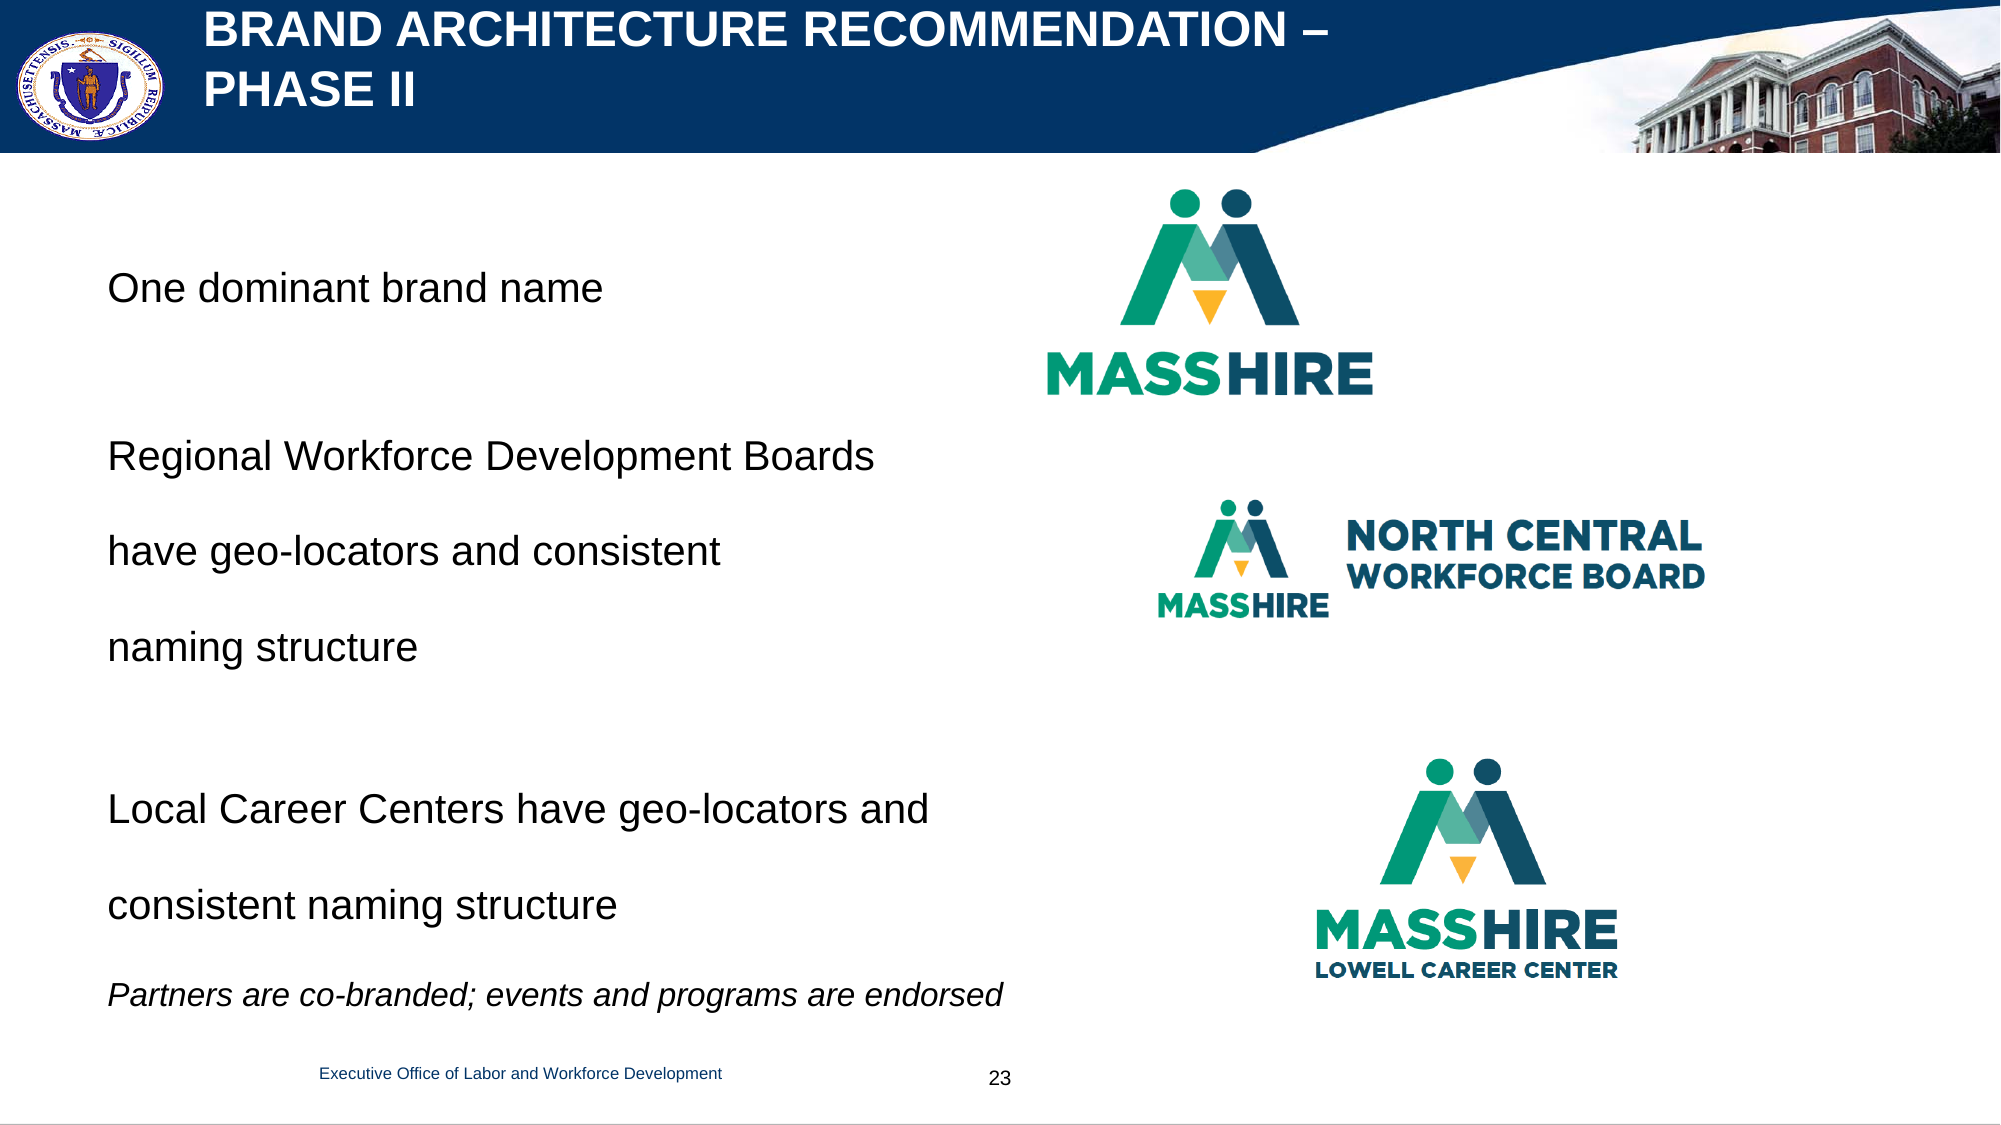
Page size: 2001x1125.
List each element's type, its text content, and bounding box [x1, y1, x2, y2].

list Executive Office of Labor and Workforce Development [311, 1076, 766, 1081]
picture [0, 0, 2001, 153]
picture [1034, 167, 1388, 413]
picture [1150, 491, 1726, 626]
title Brand Architecture Recommendation – Phase II [187, 62, 1363, 125]
picture [1310, 749, 1626, 984]
list One dominant brand name Regional Workforce Development Boards have geo-locators and consistent naming structure Local Career Centers have geo-locators and consistent naming structure Partners are co-branded; events and programs are endorsed [99, 201, 1901, 1076]
